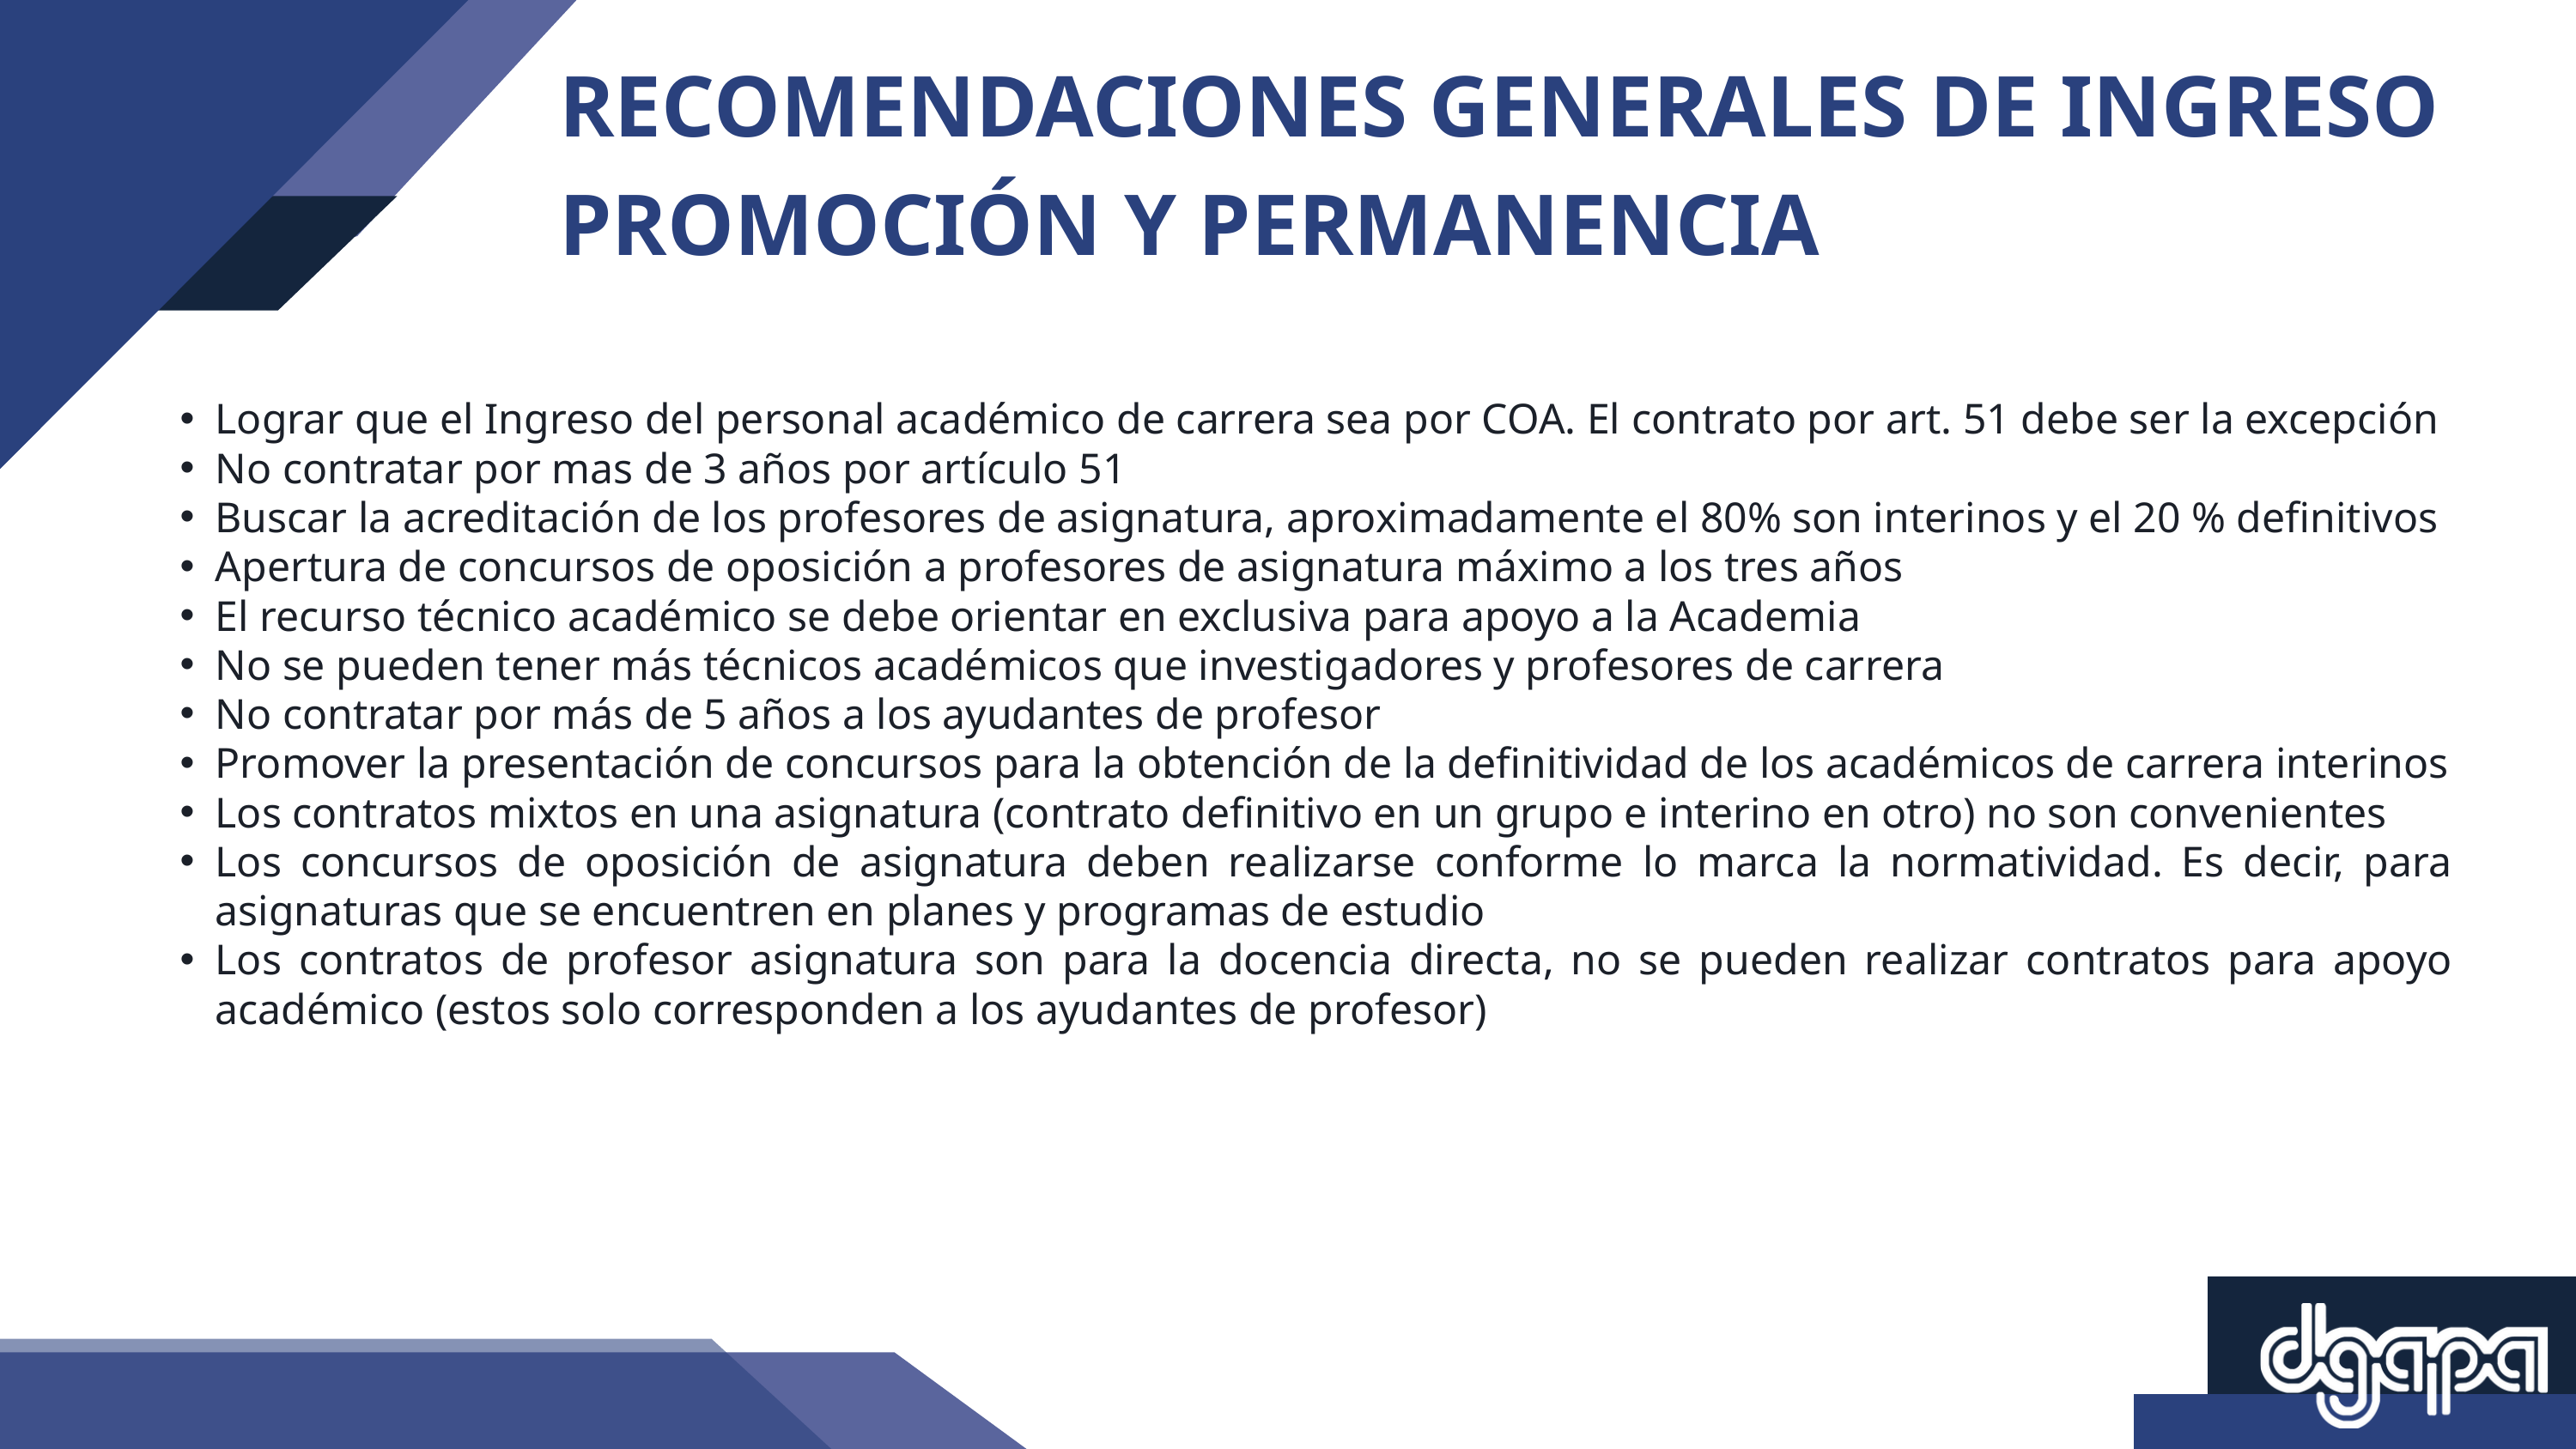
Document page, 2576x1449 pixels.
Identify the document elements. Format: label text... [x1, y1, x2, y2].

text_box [2133, 1394, 2576, 1449]
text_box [0, 1338, 950, 1449]
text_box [2207, 1276, 2576, 1392]
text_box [0, 0, 635, 500]
text_box RECOMENDACIONES GENERALES DE INGRESO PROMOCIÓN Y PERMANENCIA [559, 36, 2549, 507]
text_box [952, 1352, 1194, 1449]
text_box Lograr que el Ingreso del personal académico de carrera sea por COA. El contrato por art. 51 debe ser la excepción No contratar por mas de 3 años por artículo 51 Buscar la acreditación de los profesores de asignatura, aproximadamente el 80% son interinos y el 20 % definitivos Apertura de concursos de oposición a profesores de asignatura máximo a los tres años El recurso técnico académico se debe orientar en exclusiva para apoyo a la Academia No se pueden tener más técnicos académicos que investigadores y profesores de carrera No contratar por más de 5 años a los ayudantes de profesor Promover la presentación de concursos para la obtención de la definitividad de los académicos de carrera interinos Los contratos mixtos en una asignatura (contrato definitivo en un grupo e interino en otro) no son convenientes Los concursos de oposición de asignatura deben realizarse conforme lo marca la normatividad. Es decir, para asignaturas que se encuentren en planes y programas de estudio Los contratos de profesor asignatura son para la docencia directa, no se pueden realizar contratos para apoyo académico (estos solo corresponden a los ayudantes de profesor) [144, 506, 2455, 1082]
